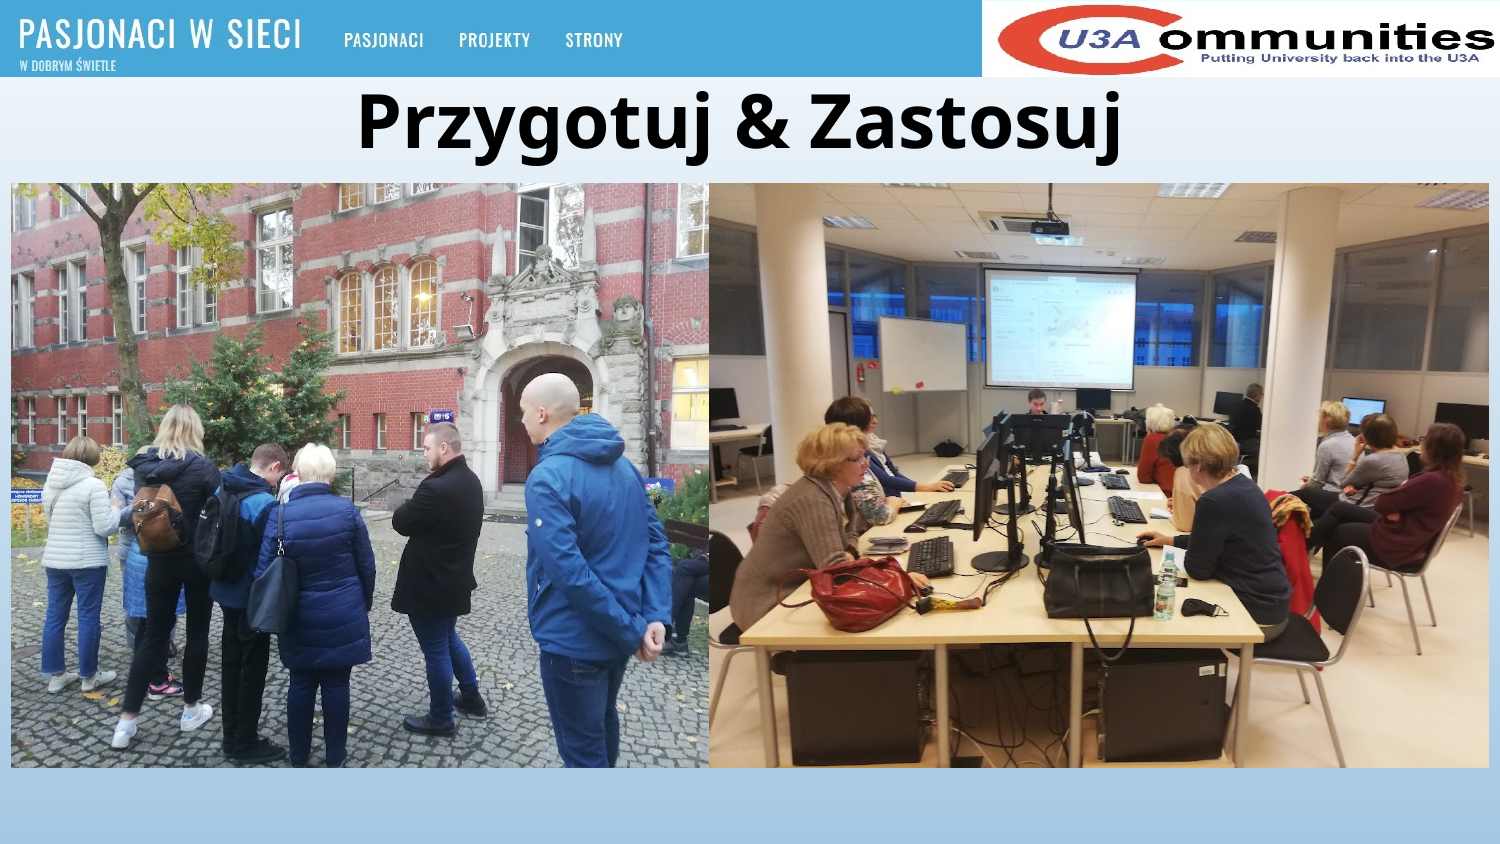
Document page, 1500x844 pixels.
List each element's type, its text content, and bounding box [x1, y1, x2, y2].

picture [11, 182, 1489, 768]
title Przygotuj & Zastosuj [75, 85, 1425, 179]
picture [0, 0, 1500, 77]
